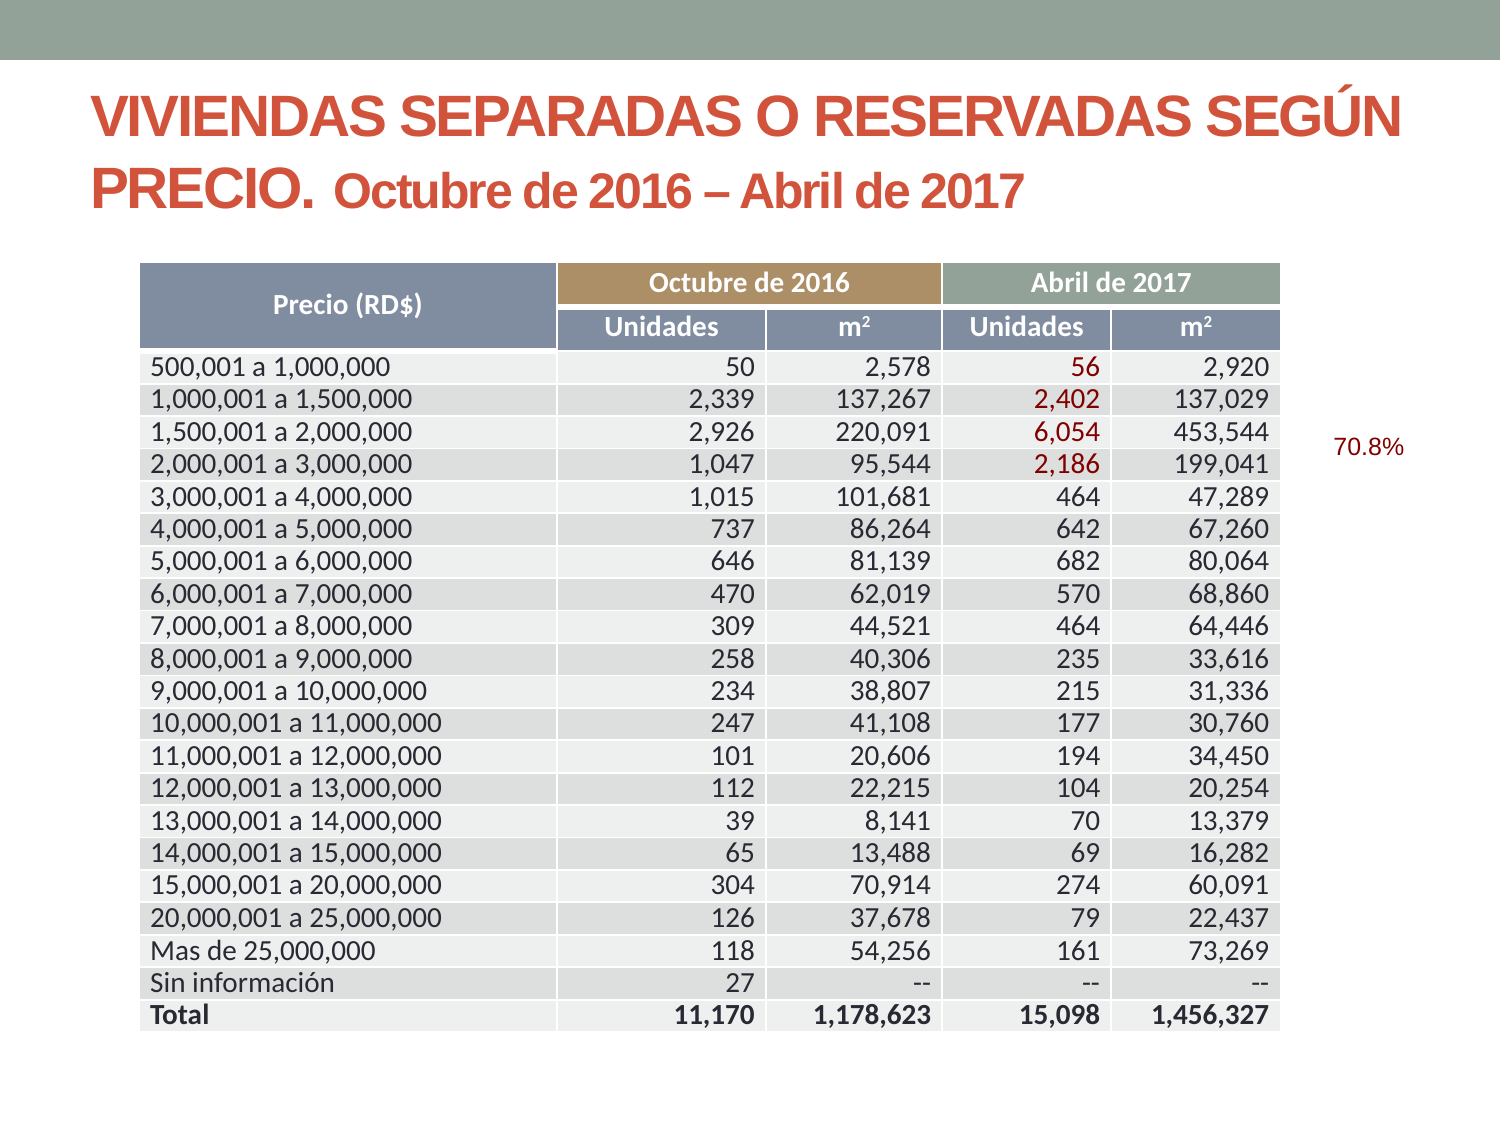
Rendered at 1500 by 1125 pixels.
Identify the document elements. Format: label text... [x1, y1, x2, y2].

table_cell 737 [558, 514, 765, 545]
table_cell 1,047 [558, 449, 765, 480]
table_cell 44,521 [767, 611, 941, 642]
table_cell -- [943, 968, 1110, 999]
table_cell 1,000,001 a 1,500,000 [140, 385, 556, 415]
table_cell 3,000,001 a 4,000,000 [140, 482, 556, 512]
table_cell m2 [767, 310, 941, 350]
table_cell 5,000,001 a 6,000,000 [140, 547, 556, 577]
title VIVIENDAS SEPARADAS O RESERVADAS SEGÚN PRECIO. Octubre de 2016 – Abril de 2017 [75, 68, 1425, 231]
table_cell 118 [558, 936, 765, 966]
table_cell 73,269 [1112, 936, 1280, 966]
table_cell 112 [558, 774, 765, 804]
table_cell 15,000,001 a 20,000,000 [140, 871, 556, 901]
table_cell 15,098 [943, 1001, 1110, 1031]
table_cell 38,807 [767, 676, 941, 707]
table_cell 500,001 a 1,000,000 [140, 354, 556, 383]
table_cell 13,379 [1112, 806, 1280, 837]
table_cell 177 [943, 709, 1110, 739]
table_cell 8,000,001 a 9,000,000 [140, 644, 556, 675]
table_cell 20,254 [1112, 774, 1280, 804]
table_cell 60,091 [1112, 871, 1280, 901]
table_cell 30,760 [1112, 709, 1280, 739]
table_cell 570 [943, 579, 1110, 610]
table_cell 1,500,001 a 2,000,000 [140, 417, 556, 448]
table_cell 2,000,001 a 3,000,000 [140, 449, 556, 480]
table_cell 67,260 [1112, 514, 1280, 545]
table_cell 70 [943, 806, 1110, 837]
table_cell 22,437 [1112, 903, 1280, 934]
table_cell 50 [558, 352, 765, 383]
table_cell 235 [943, 644, 1110, 675]
table_cell 194 [943, 741, 1110, 772]
table_cell 642 [943, 514, 1110, 545]
table_cell 2,339 [558, 385, 765, 415]
table_cell 2,578 [767, 352, 941, 383]
table_cell 2,402 [943, 385, 1110, 415]
table_cell 274 [943, 871, 1110, 901]
table_cell 1,456,327 [1112, 1001, 1280, 1031]
table_cell 13,488 [767, 838, 941, 869]
table_cell 11,170 [558, 1001, 765, 1031]
table_cell 9,000,001 a 10,000,000 [140, 676, 556, 707]
table_cell 101,681 [767, 482, 941, 512]
table_cell 40,306 [767, 644, 941, 675]
table_cell 34,450 [1112, 741, 1280, 772]
table_cell 101 [558, 741, 765, 772]
table_cell 47,289 [1112, 482, 1280, 512]
table_cell 137,029 [1112, 385, 1280, 415]
table_cell Mas de 25,000,000 [140, 936, 556, 966]
table_cell 247 [558, 709, 765, 739]
table_cell 20,000,001 a 25,000,000 [140, 903, 556, 934]
table_cell 104 [943, 774, 1110, 804]
table_cell 65 [558, 838, 765, 869]
table_cell 41,108 [767, 709, 941, 739]
table_cell 54,256 [767, 936, 941, 966]
table_cell -- [1112, 968, 1280, 999]
table_cell 12,000,001 a 13,000,000 [140, 774, 556, 804]
table_cell m2 [1112, 310, 1280, 350]
table_cell 64,446 [1112, 611, 1280, 642]
table_cell 31,336 [1112, 676, 1280, 707]
table_cell 199,041 [1112, 449, 1280, 480]
table_cell 68,860 [1112, 579, 1280, 610]
table_cell 470 [558, 579, 765, 610]
table_cell Total [140, 1001, 556, 1031]
table_cell 215 [943, 676, 1110, 707]
table_cell 309 [558, 611, 765, 642]
table_cell 13,000,001 a 14,000,000 [140, 806, 556, 837]
table_cell 1,178,623 [767, 1001, 941, 1031]
table_cell 16,282 [1112, 838, 1280, 869]
table_cell 220,091 [767, 417, 941, 448]
table_cell 126 [558, 903, 765, 934]
table_cell 70,914 [767, 871, 941, 901]
table_cell 161 [943, 936, 1110, 966]
table_cell 22,215 [767, 774, 941, 804]
table_cell 79 [943, 903, 1110, 934]
table_header Abril de 2017 [943, 263, 1280, 304]
table_cell 453,544 [1112, 417, 1280, 448]
table_cell 7,000,001 a 8,000,000 [140, 611, 556, 642]
table_cell 10,000,001 a 11,000,000 [140, 709, 556, 739]
table_cell 682 [943, 547, 1110, 577]
table_cell 2,926 [558, 417, 765, 448]
table_cell 33,616 [1112, 644, 1280, 675]
table_cell 2,186 [943, 449, 1110, 480]
table_cell 95,544 [767, 449, 941, 480]
table_cell 137,267 [767, 385, 941, 415]
table_cell Unidades [558, 310, 765, 350]
table_cell Sin información [140, 968, 556, 999]
table_cell 6,054 [943, 417, 1110, 448]
table_cell -- [767, 968, 941, 999]
table_cell 464 [943, 482, 1110, 512]
table_header Precio (RD$) [140, 263, 556, 348]
table_cell 2,920 [1112, 352, 1280, 383]
table_cell 86,264 [767, 514, 941, 545]
table_cell 69 [943, 838, 1110, 869]
table_cell 304 [558, 871, 765, 901]
table_header Octubre de 2016 [558, 263, 941, 304]
table_cell 56 [943, 352, 1110, 383]
table_cell 81,139 [767, 547, 941, 577]
table_cell 8,141 [767, 806, 941, 837]
table_cell 62,019 [767, 579, 941, 610]
table_cell 14,000,001 a 15,000,000 [140, 838, 556, 869]
table_cell 258 [558, 644, 765, 675]
table_cell 80,064 [1112, 547, 1280, 577]
table_cell 234 [558, 676, 765, 707]
table_cell 11,000,001 a 12,000,000 [140, 741, 556, 772]
table_cell 4,000,001 a 5,000,000 [140, 514, 556, 545]
table_cell 1,015 [558, 482, 765, 512]
table_cell 646 [558, 547, 765, 577]
table_cell 6,000,001 a 7,000,000 [140, 579, 556, 610]
table_cell 27 [558, 968, 765, 999]
table_cell Unidades [943, 310, 1110, 350]
text_box 70.8% [1318, 423, 1420, 469]
table_cell 464 [943, 611, 1110, 642]
table_cell 37,678 [767, 903, 941, 934]
table_cell 20,606 [767, 741, 941, 772]
table_cell 39 [558, 806, 765, 837]
